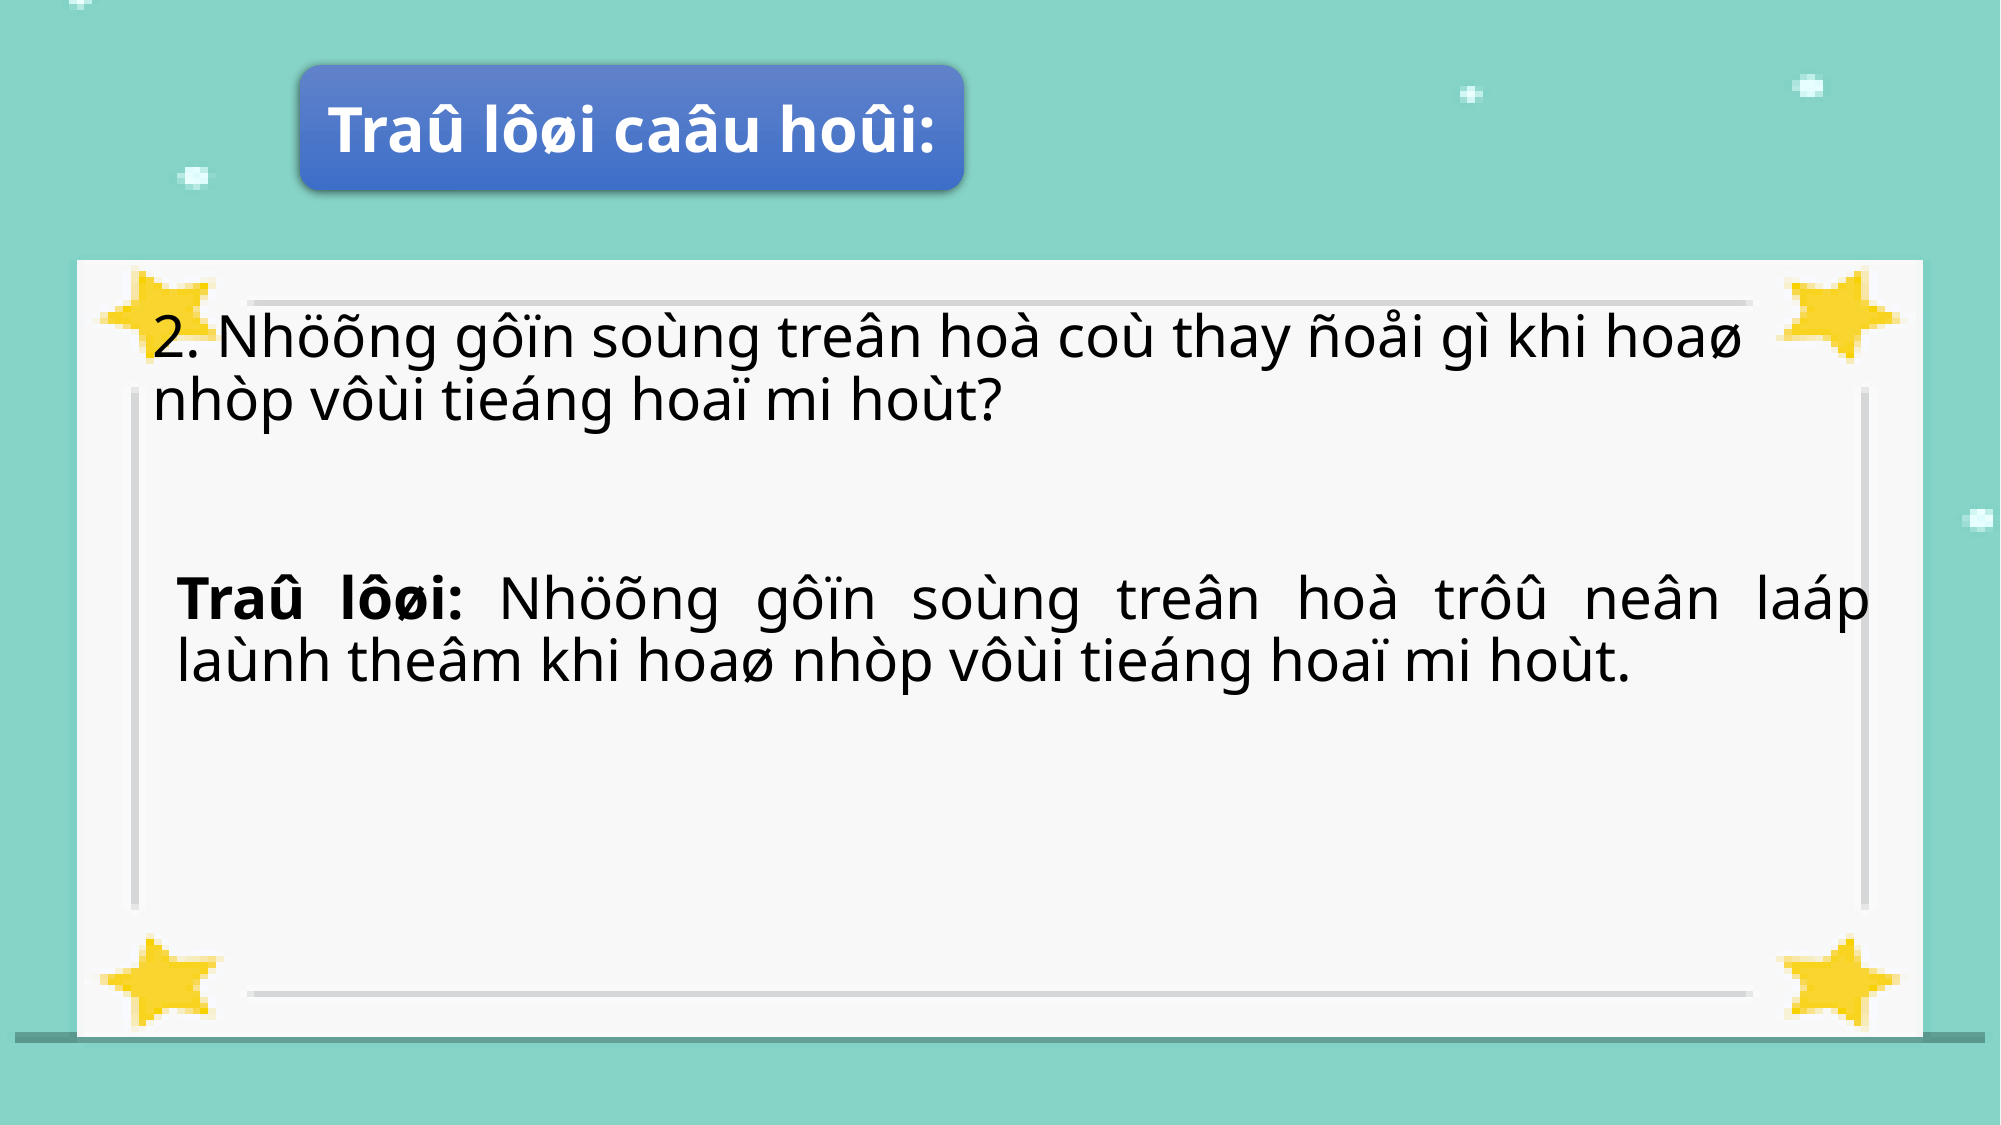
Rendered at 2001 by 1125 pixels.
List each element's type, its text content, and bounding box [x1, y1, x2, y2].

picture [0, 0, 2001, 1125]
list 2. Nhöõng gôïn soùng treân hoà coù thay ñoåi gì khi hoaø nhòp vôùi tieáng hoaï mi hoùt? [137, 299, 1863, 466]
text_box Traû lôøi: Nhöõng gôïn soùng treân hoà trôû neân laáp laùnh theâm khi hoaø nhòp vôùi tieáng hoaï mi hoùt. [161, 561, 1887, 745]
text_box Traû lôøi caâu hoûi: [299, 65, 964, 191]
